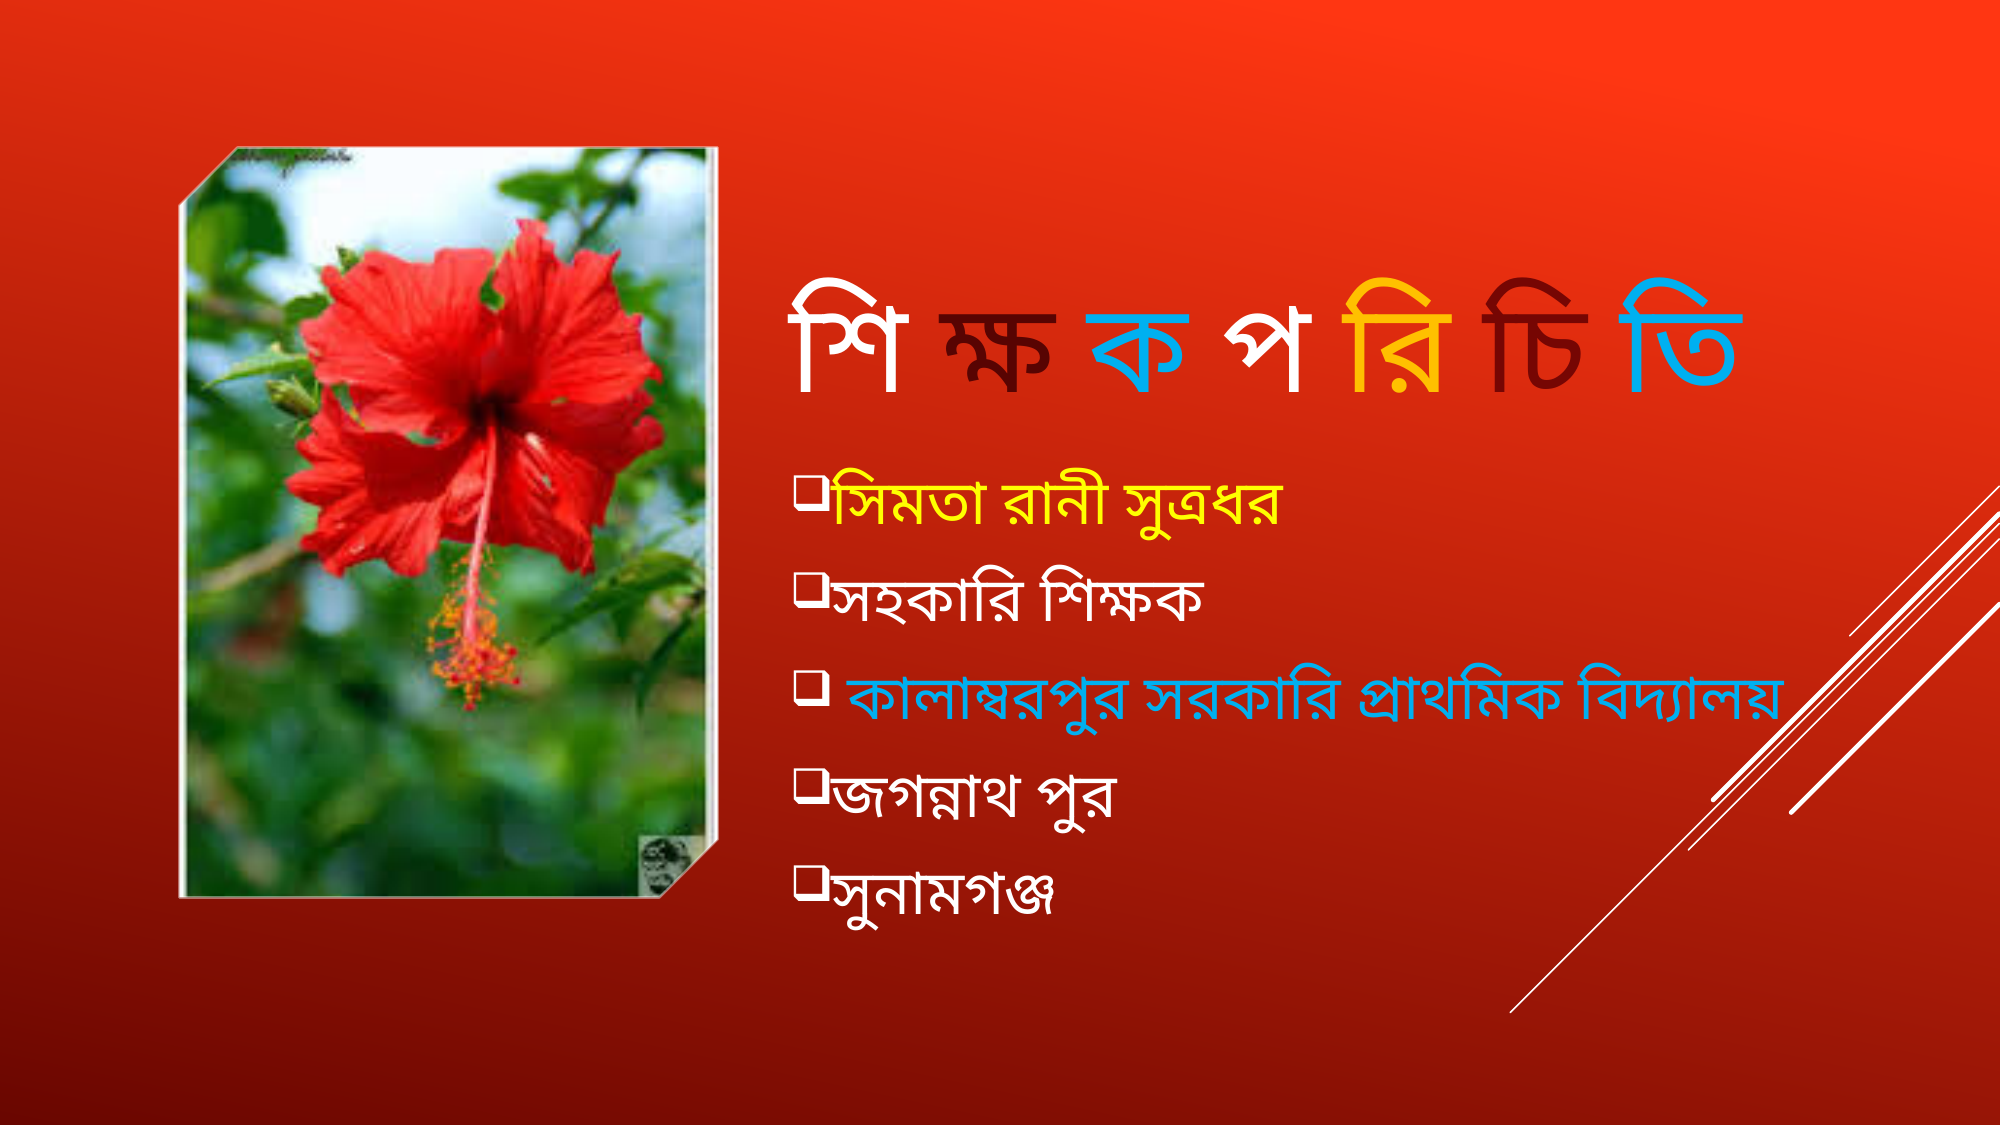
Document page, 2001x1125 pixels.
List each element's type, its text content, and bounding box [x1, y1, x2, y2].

title শি ক্ষ ক প রি চি তি [774, 237, 1763, 425]
picture [179, 147, 718, 898]
list সিমতা রানী সুত্রধর সহকারি শিক্ষক কালাম্বরপুর সরকারি প্রাথমিক বিদ্যালয় জগন্নাথ পুর সুনামগঞ্জ [774, 455, 1827, 989]
